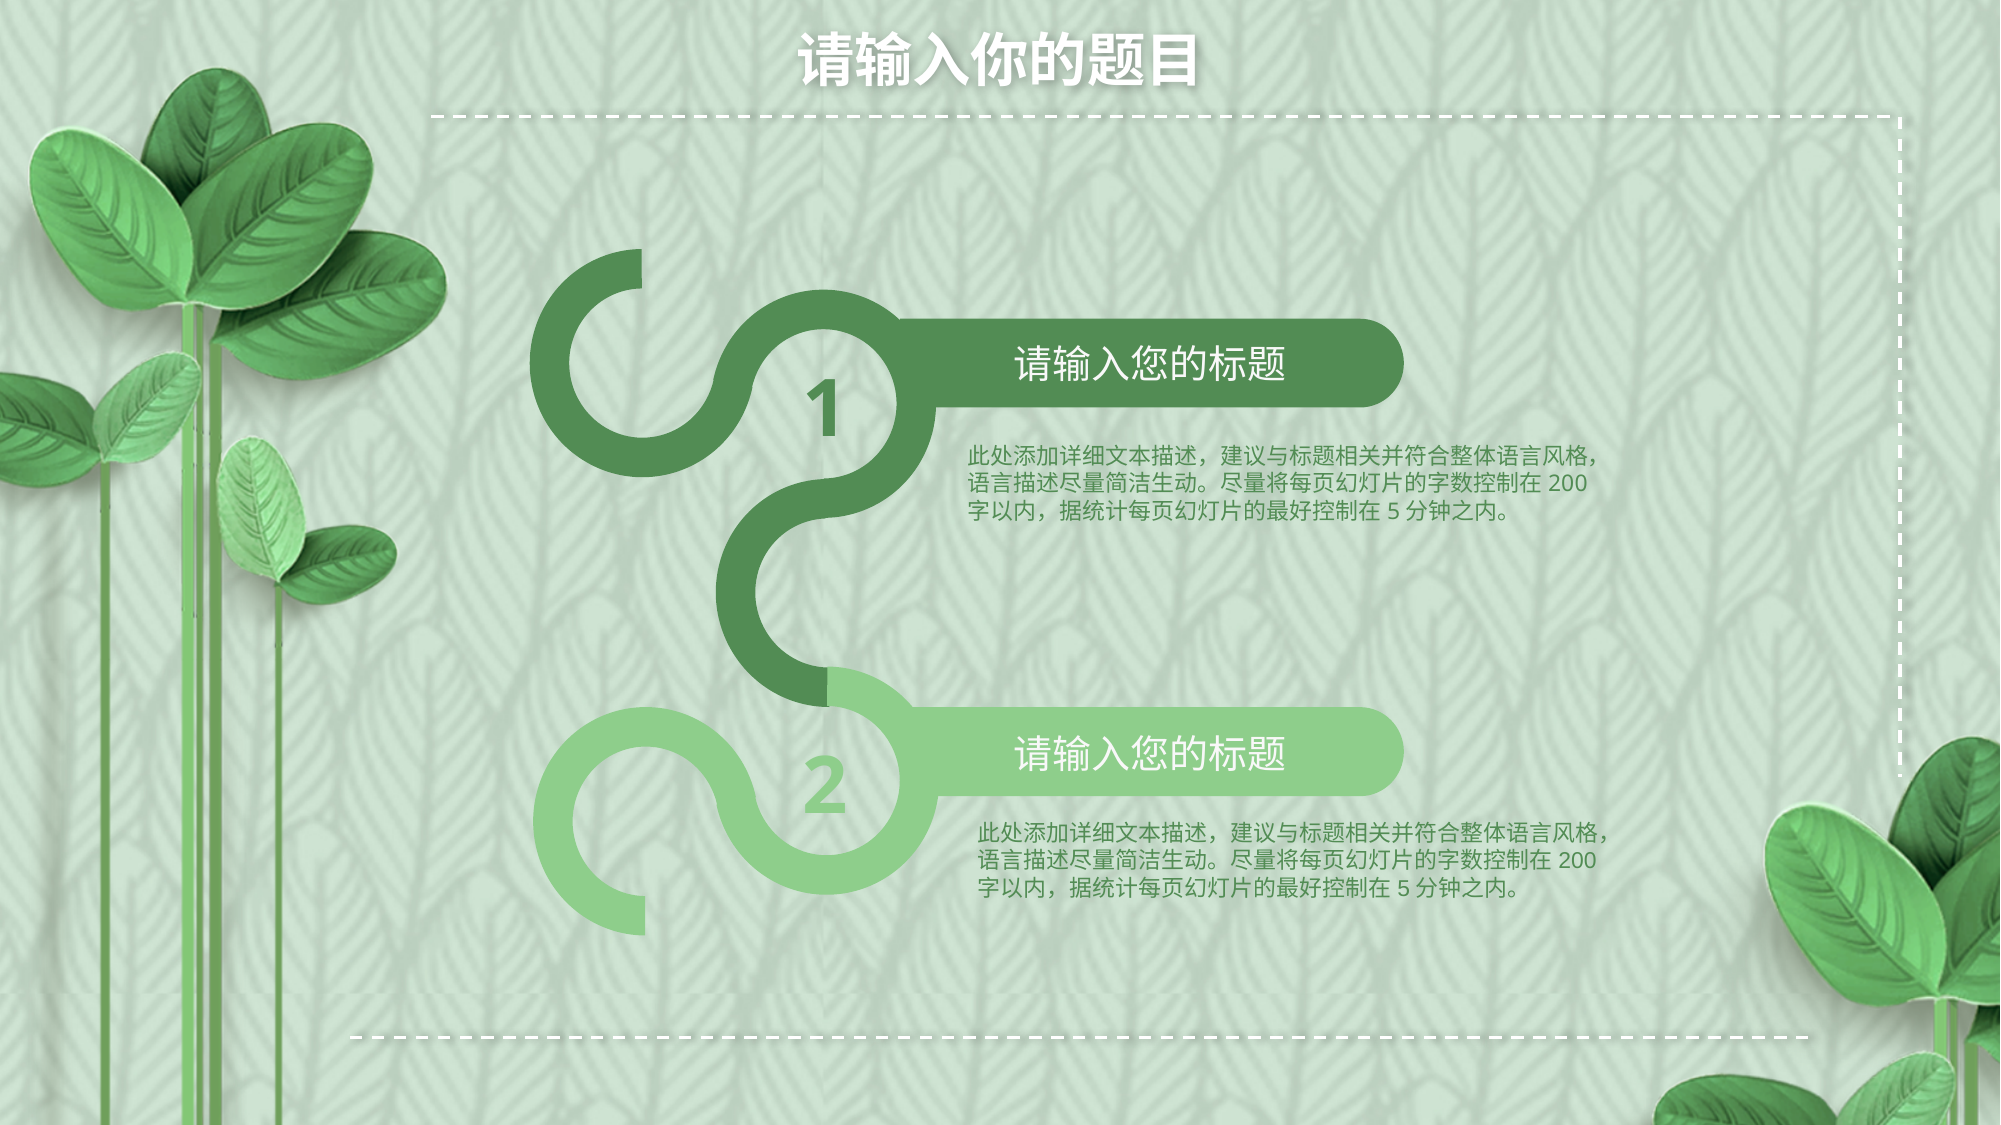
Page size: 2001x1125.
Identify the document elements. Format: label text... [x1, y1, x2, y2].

text_box [529, 249, 753, 478]
text_box [533, 707, 756, 936]
text_box 请输入您的标题 [999, 331, 1301, 393]
text_box 1 [788, 349, 863, 460]
text_box [900, 318, 1404, 408]
text_box [716, 666, 940, 895]
picture [0, 0, 2000, 1125]
text_box 此处添加详细文本描述，建议与标题相关并符合整体语言风格，语言描述尽量简洁生动。尽量将每页幻灯片的字数控制在200字以内，据统计每页幻灯片的最好控制在5分钟之内。 [953, 434, 1609, 531]
text_box [914, 707, 1404, 797]
text_box 请输入您的标题 [999, 722, 1301, 784]
text_box [715, 479, 830, 708]
text_box 2 [788, 727, 863, 837]
text_box [713, 289, 937, 518]
text_box 此处添加详细文本描述，建议与标题相关并符合整体语言风格，语言描述尽量简洁生动。尽量将每页幻灯片的字数控制在200字以内，据统计每页幻灯片的最好控制在5分钟之内。 [963, 811, 1630, 908]
